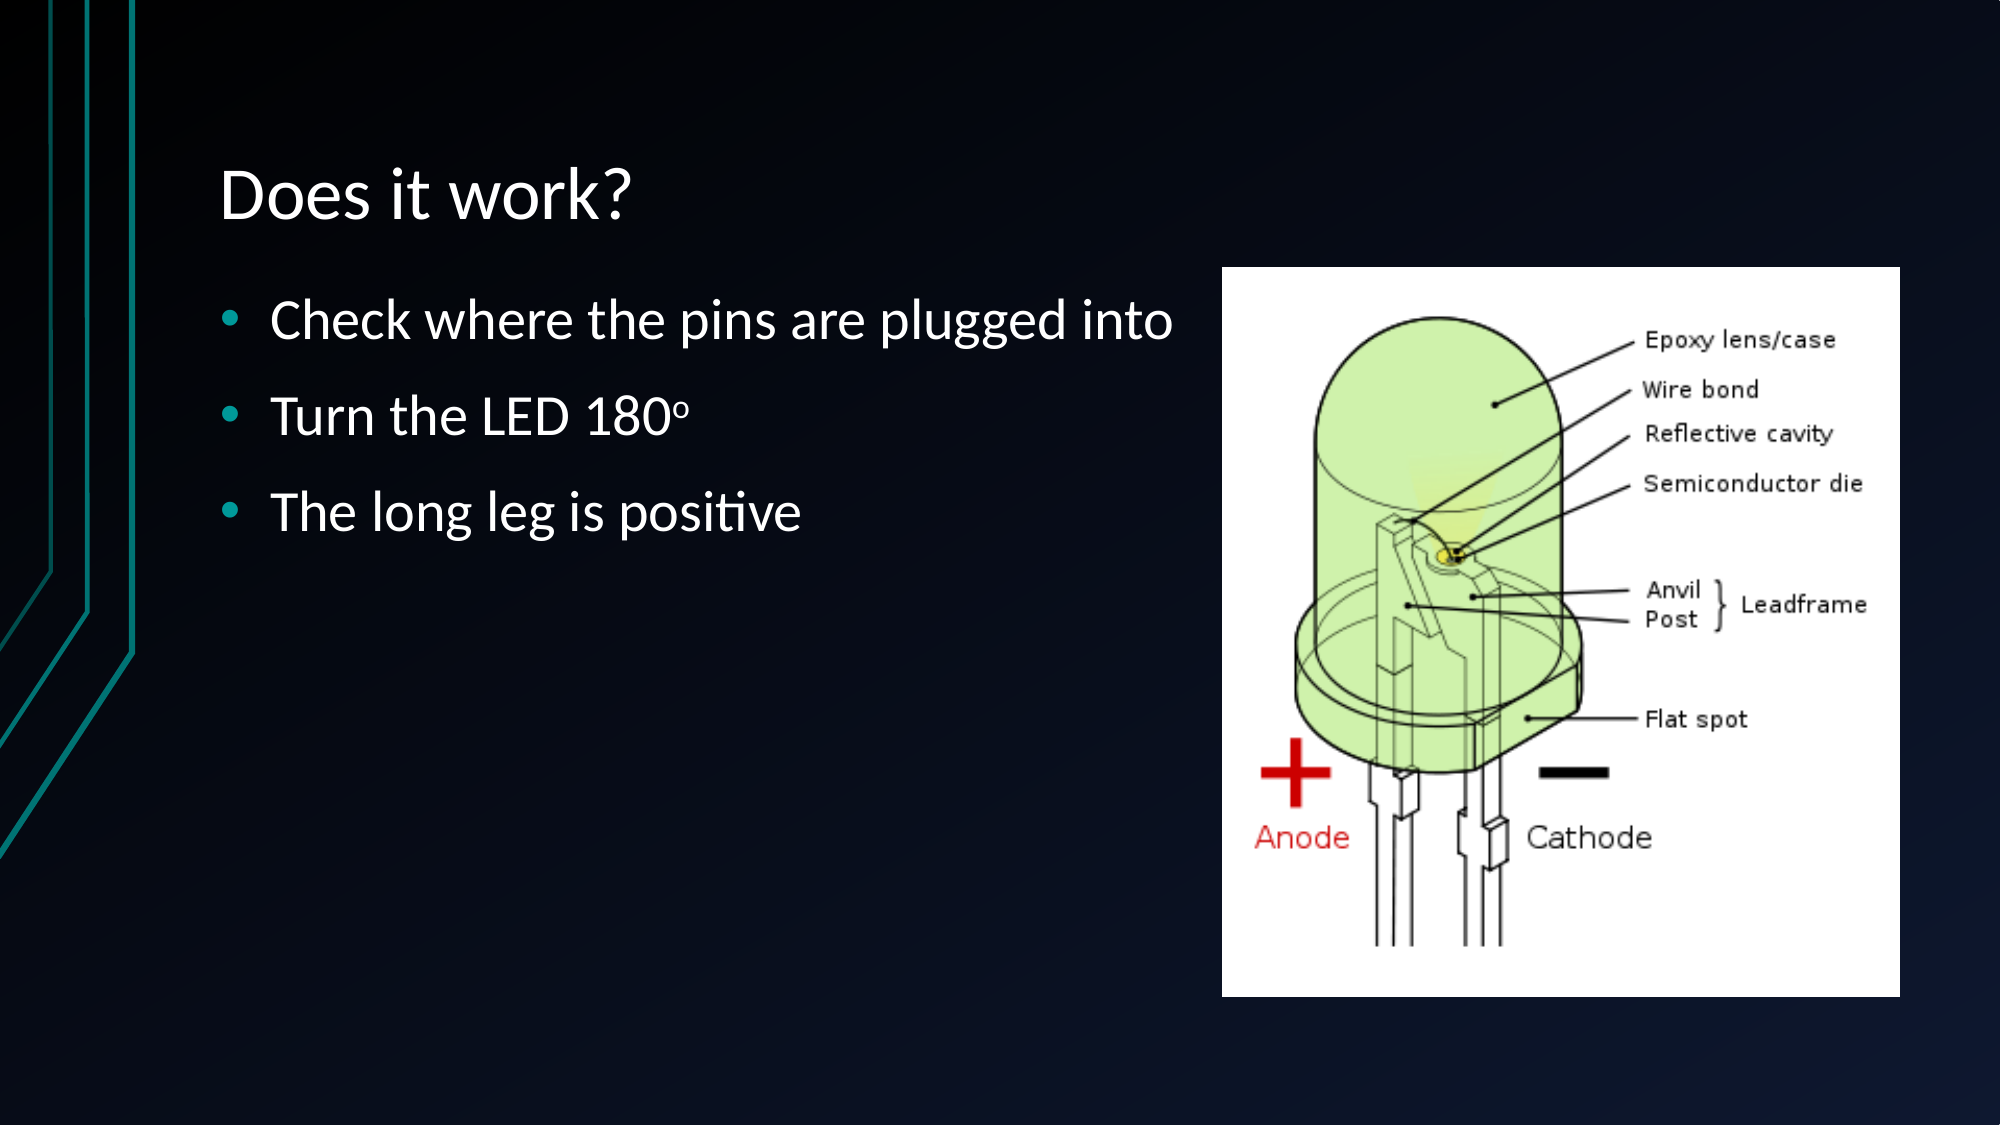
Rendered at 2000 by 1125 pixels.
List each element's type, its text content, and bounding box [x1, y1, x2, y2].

list Check where the pins are plugged into Turn the LED 180o The long leg is positive [199, 279, 1900, 1012]
picture [1222, 266, 1900, 997]
title Does it work? [199, 45, 1900, 246]
